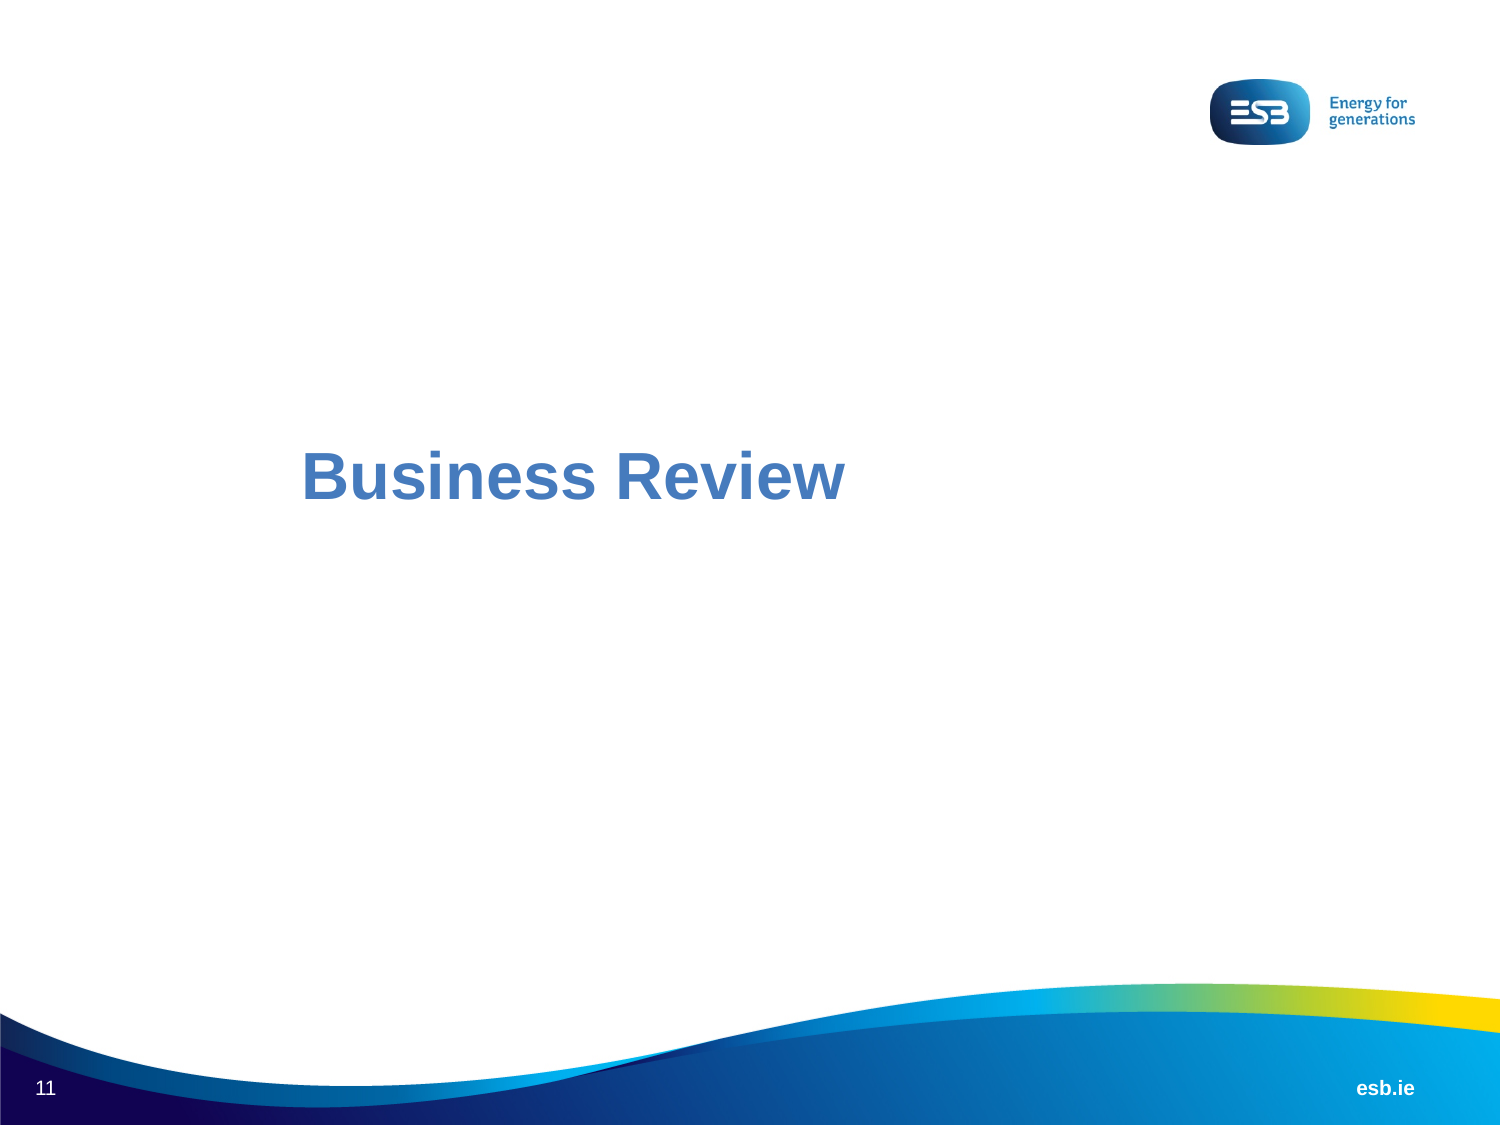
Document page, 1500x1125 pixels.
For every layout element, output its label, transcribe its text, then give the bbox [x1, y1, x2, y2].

picture [0, 0, 1500, 1125]
title Business Review [281, 410, 1366, 514]
